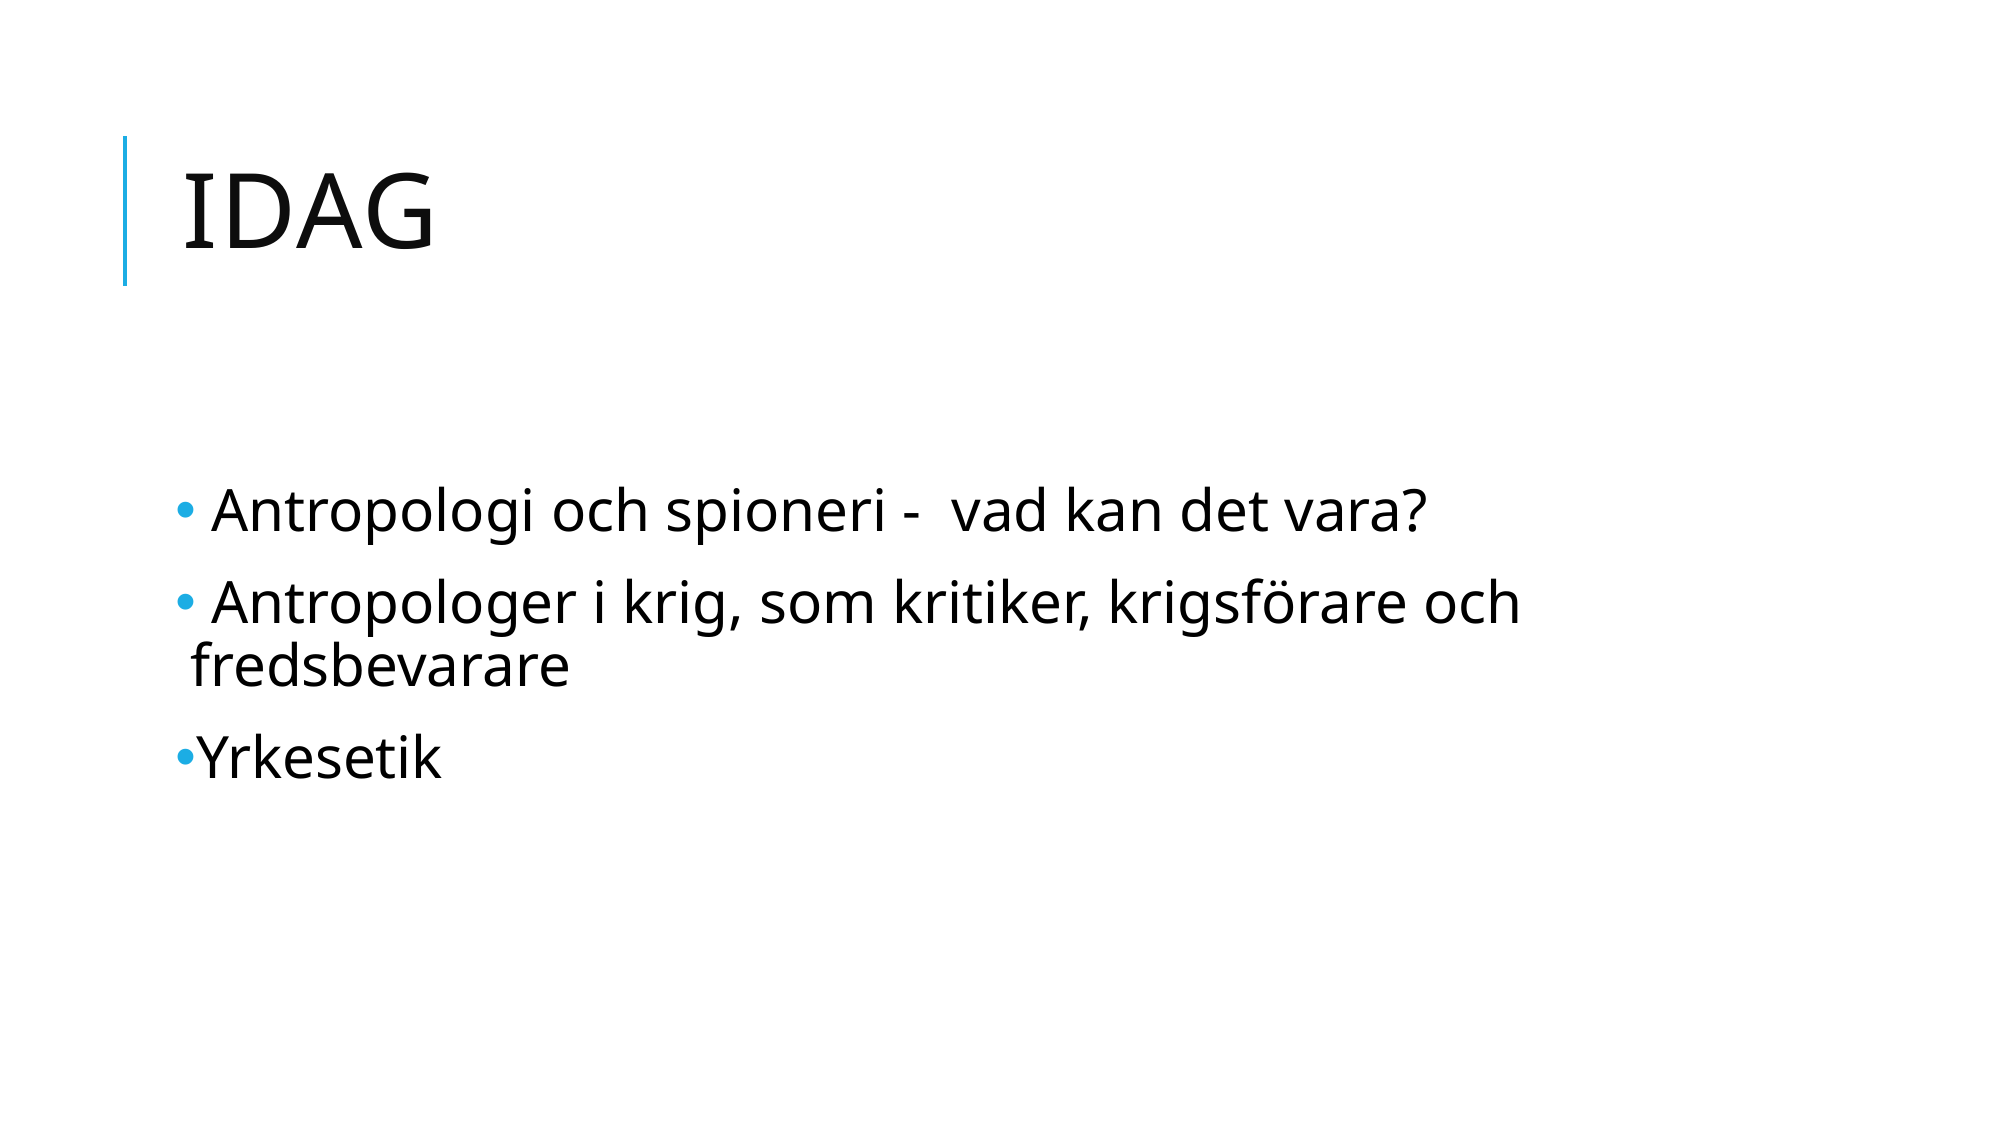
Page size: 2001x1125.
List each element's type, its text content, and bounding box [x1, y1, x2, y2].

title Idag [168, 96, 1763, 342]
list Antropologi och spioneri - vad kan det vara? Antropologer i krig, som kritiker, krigsförare och fredsbevarare Yrkesetik [168, 375, 1763, 1035]
